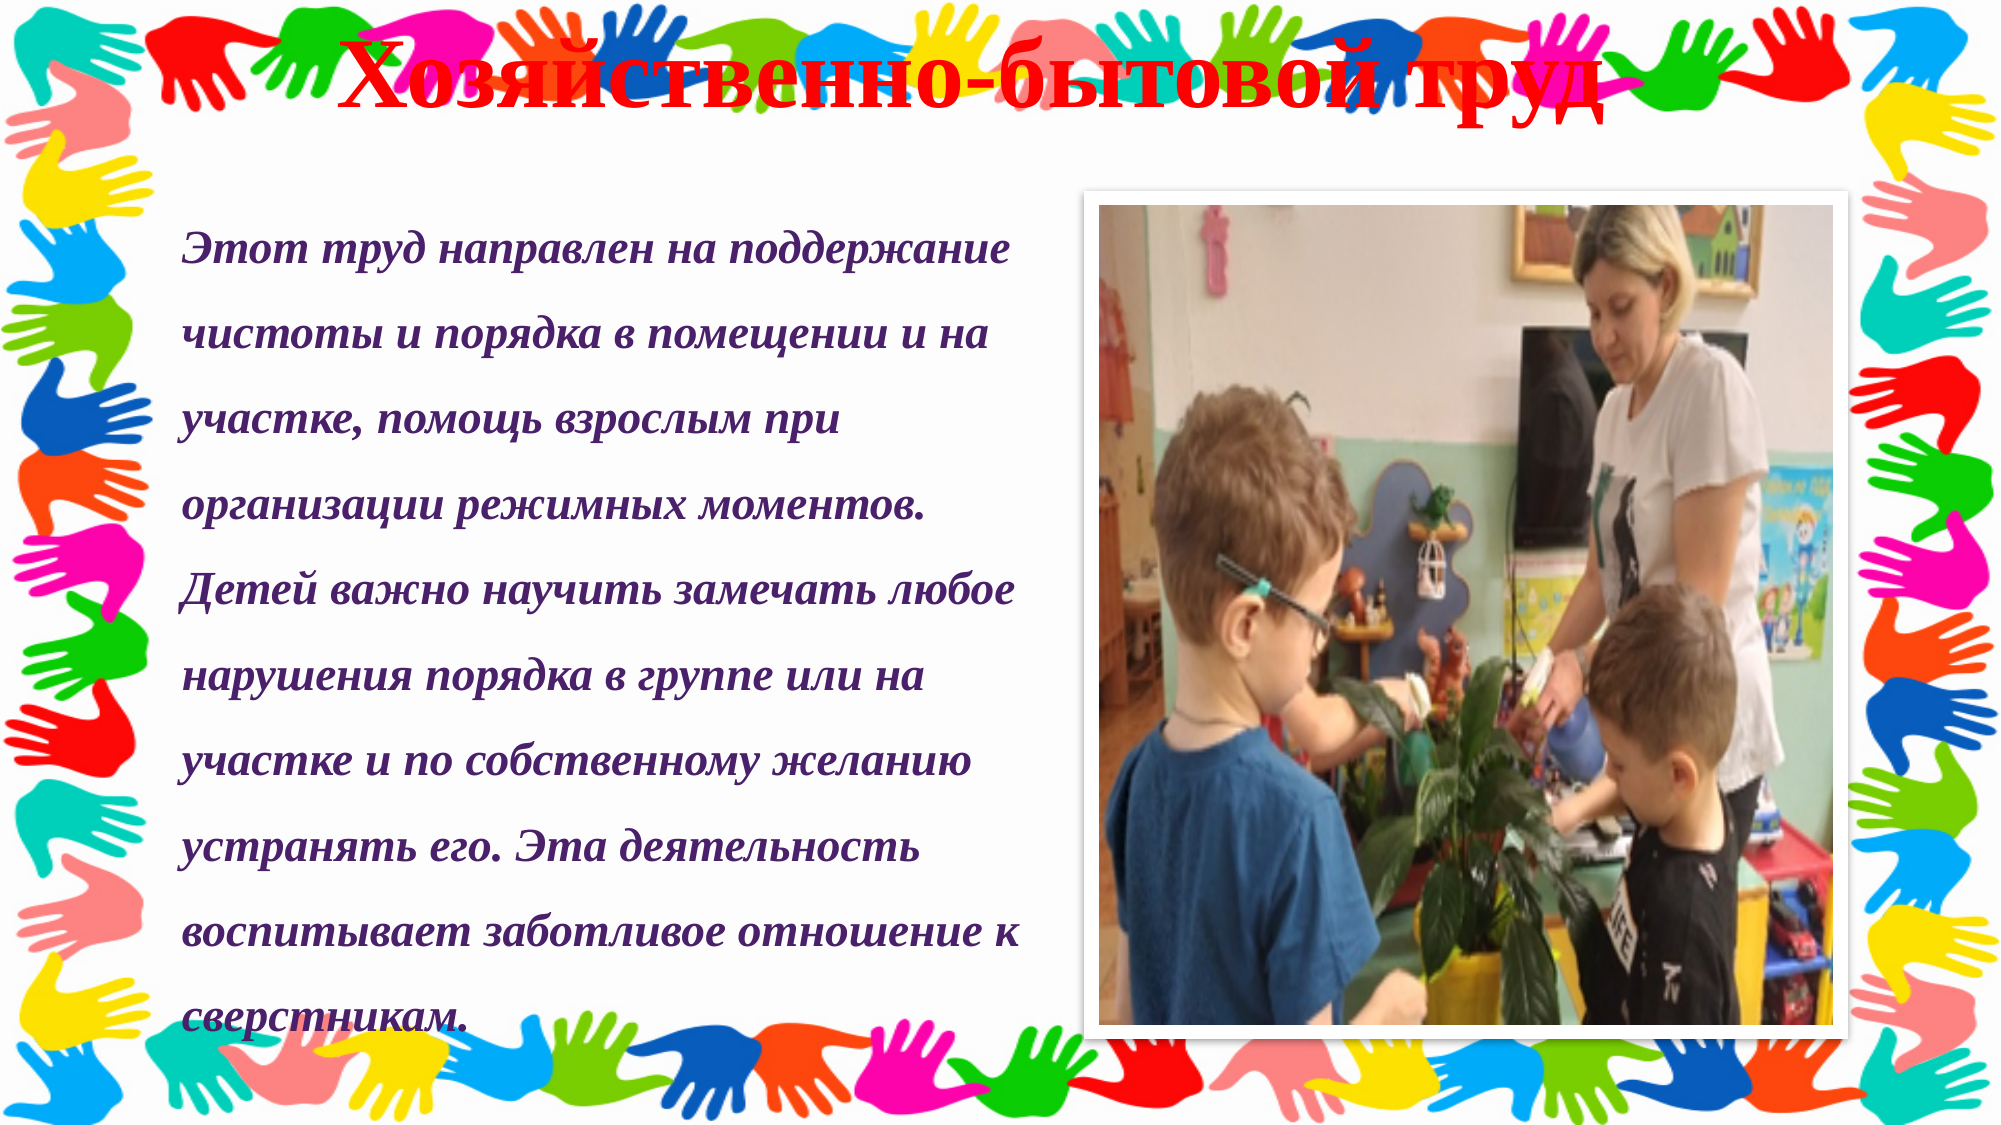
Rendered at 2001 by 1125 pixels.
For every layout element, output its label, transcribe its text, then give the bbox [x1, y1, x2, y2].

title Хозяйственно-бытовой труд [286, 0, 1681, 150]
picture [0, 0, 2001, 1125]
list Этот труд направлен на поддержание чистоты и порядка в помещении и на участке, помощь взрослым при организации режимных моментов. Детей важно научить замечать любое нарушения порядка в группе или на участке и по собственному желанию устранять его. Эта деятельность воспитывает заботливое отношение к сверстникам. [166, 179, 1078, 1053]
